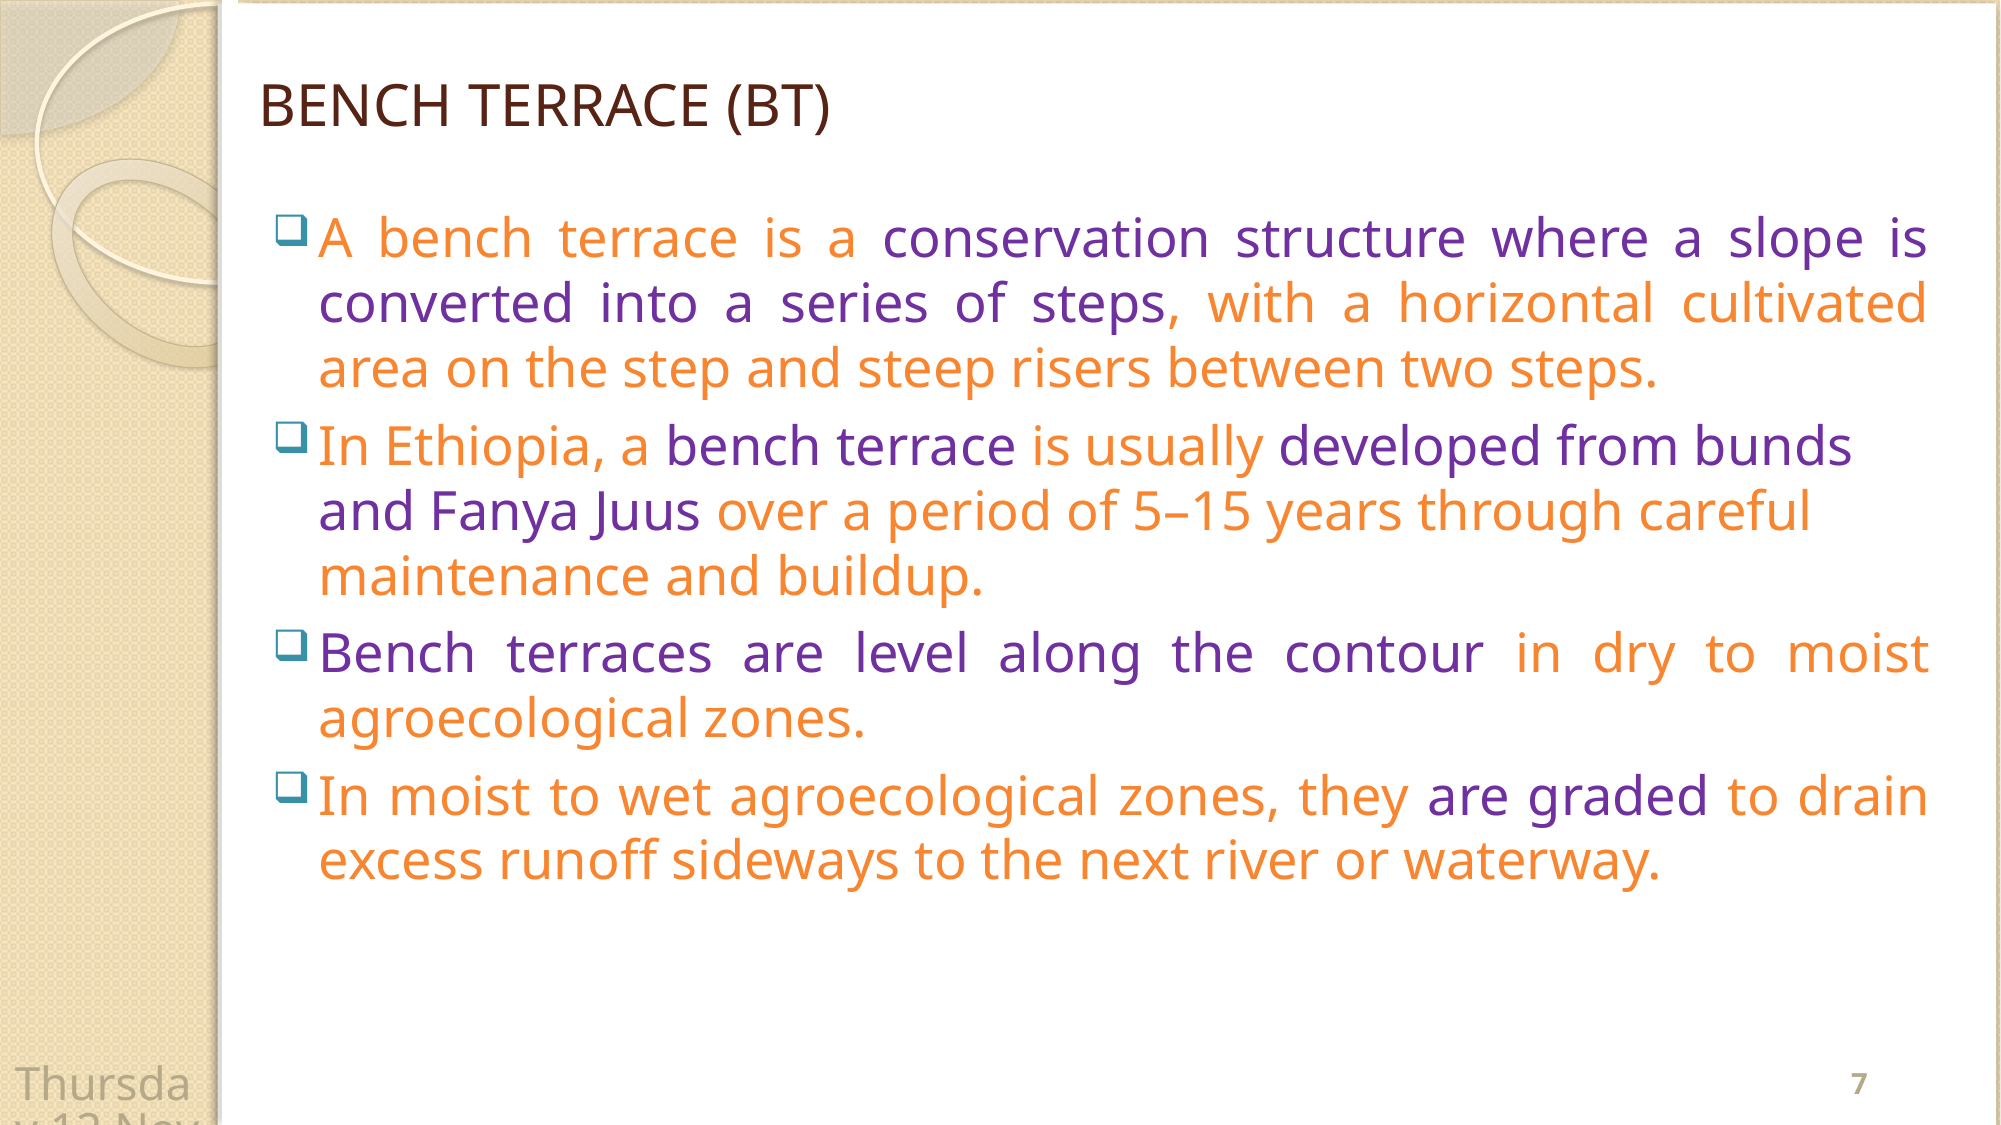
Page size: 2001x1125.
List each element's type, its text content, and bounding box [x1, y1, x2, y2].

list A bench terrace is a conservation structure where a slope is converted into a series of steps, with a horizontal cultivated area on the step and steep risers between two steps. In Ethiopia, a bench terrace is usually developed from bunds and Fanya Juus over a period of 5–15 years through careful maintenance and buildup. Bench terraces are level along the contour in dry to moist agroecological zones. In moist to wet agroecological zones, they are graded to drain excess runoff sideways to the next river or waterway. [244, 196, 1945, 1012]
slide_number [0, 1061, 225, 1125]
title BENCH TERRACE (BT) [244, 45, 1954, 162]
slide_number 7 [1734, 1034, 1984, 1113]
